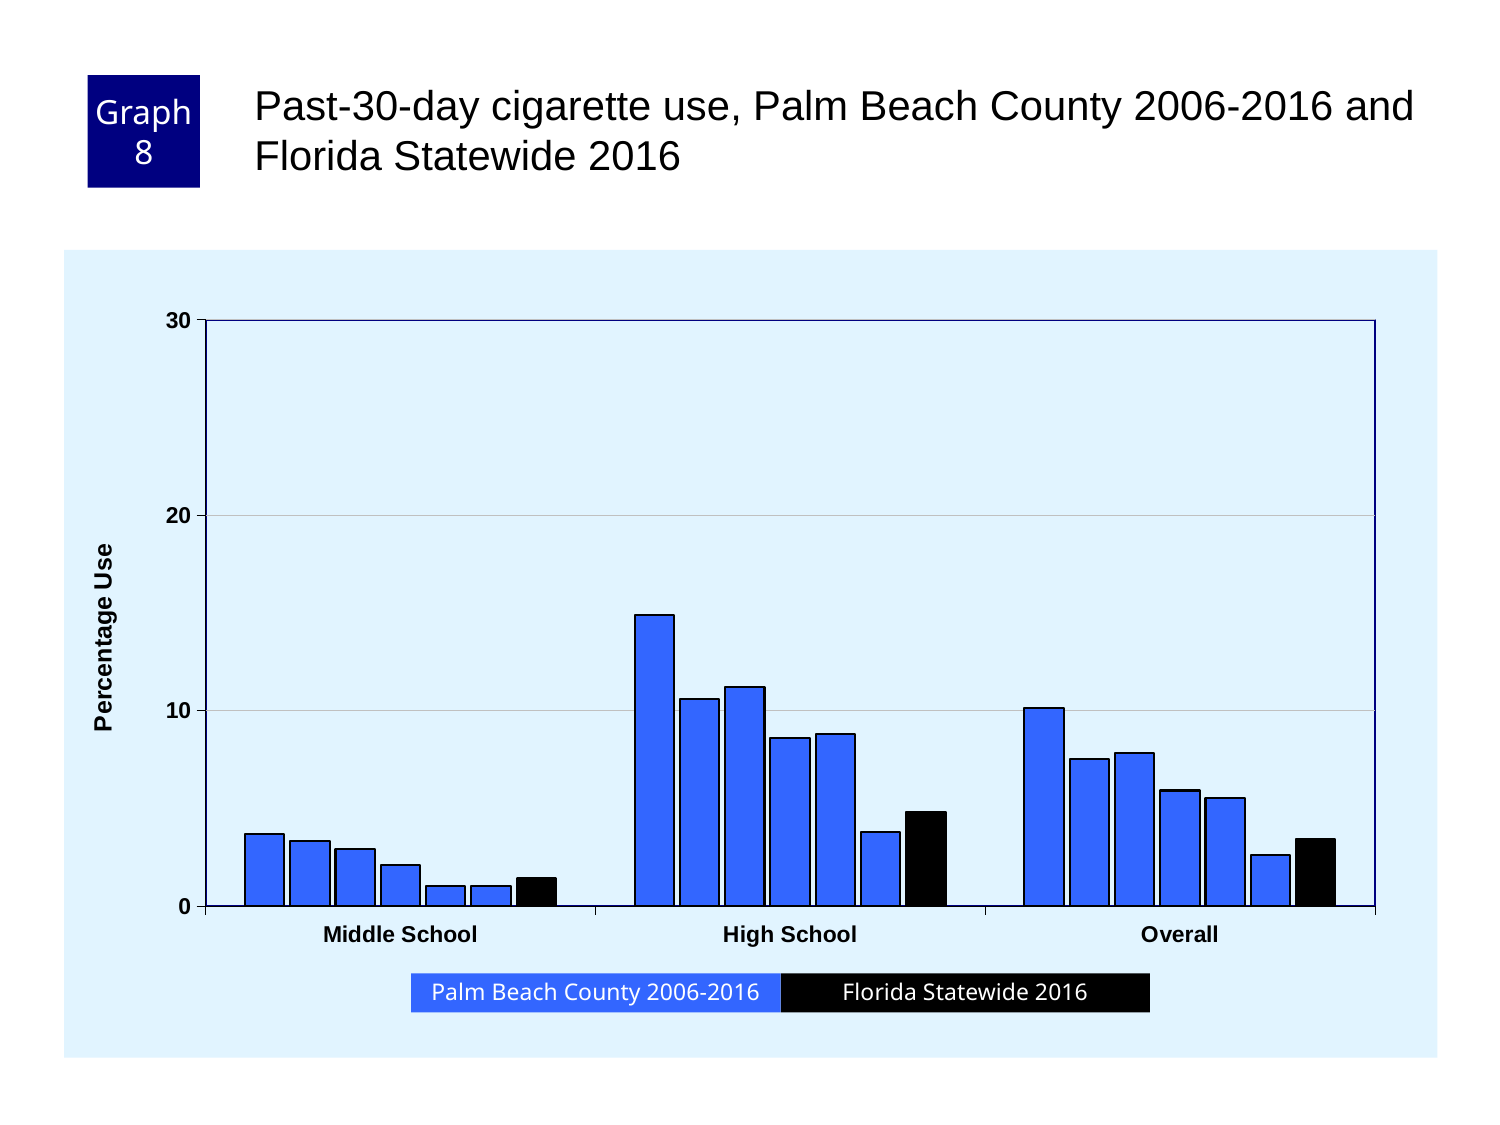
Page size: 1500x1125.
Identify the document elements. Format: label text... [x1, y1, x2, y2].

text_box Past-30-day cigarette use, Palm Beach County 2006-2016 and Florida Statewide 2016 [249, 75, 1438, 200]
text_box Graph 8 [87, 75, 200, 188]
chart [63, 249, 1438, 1059]
